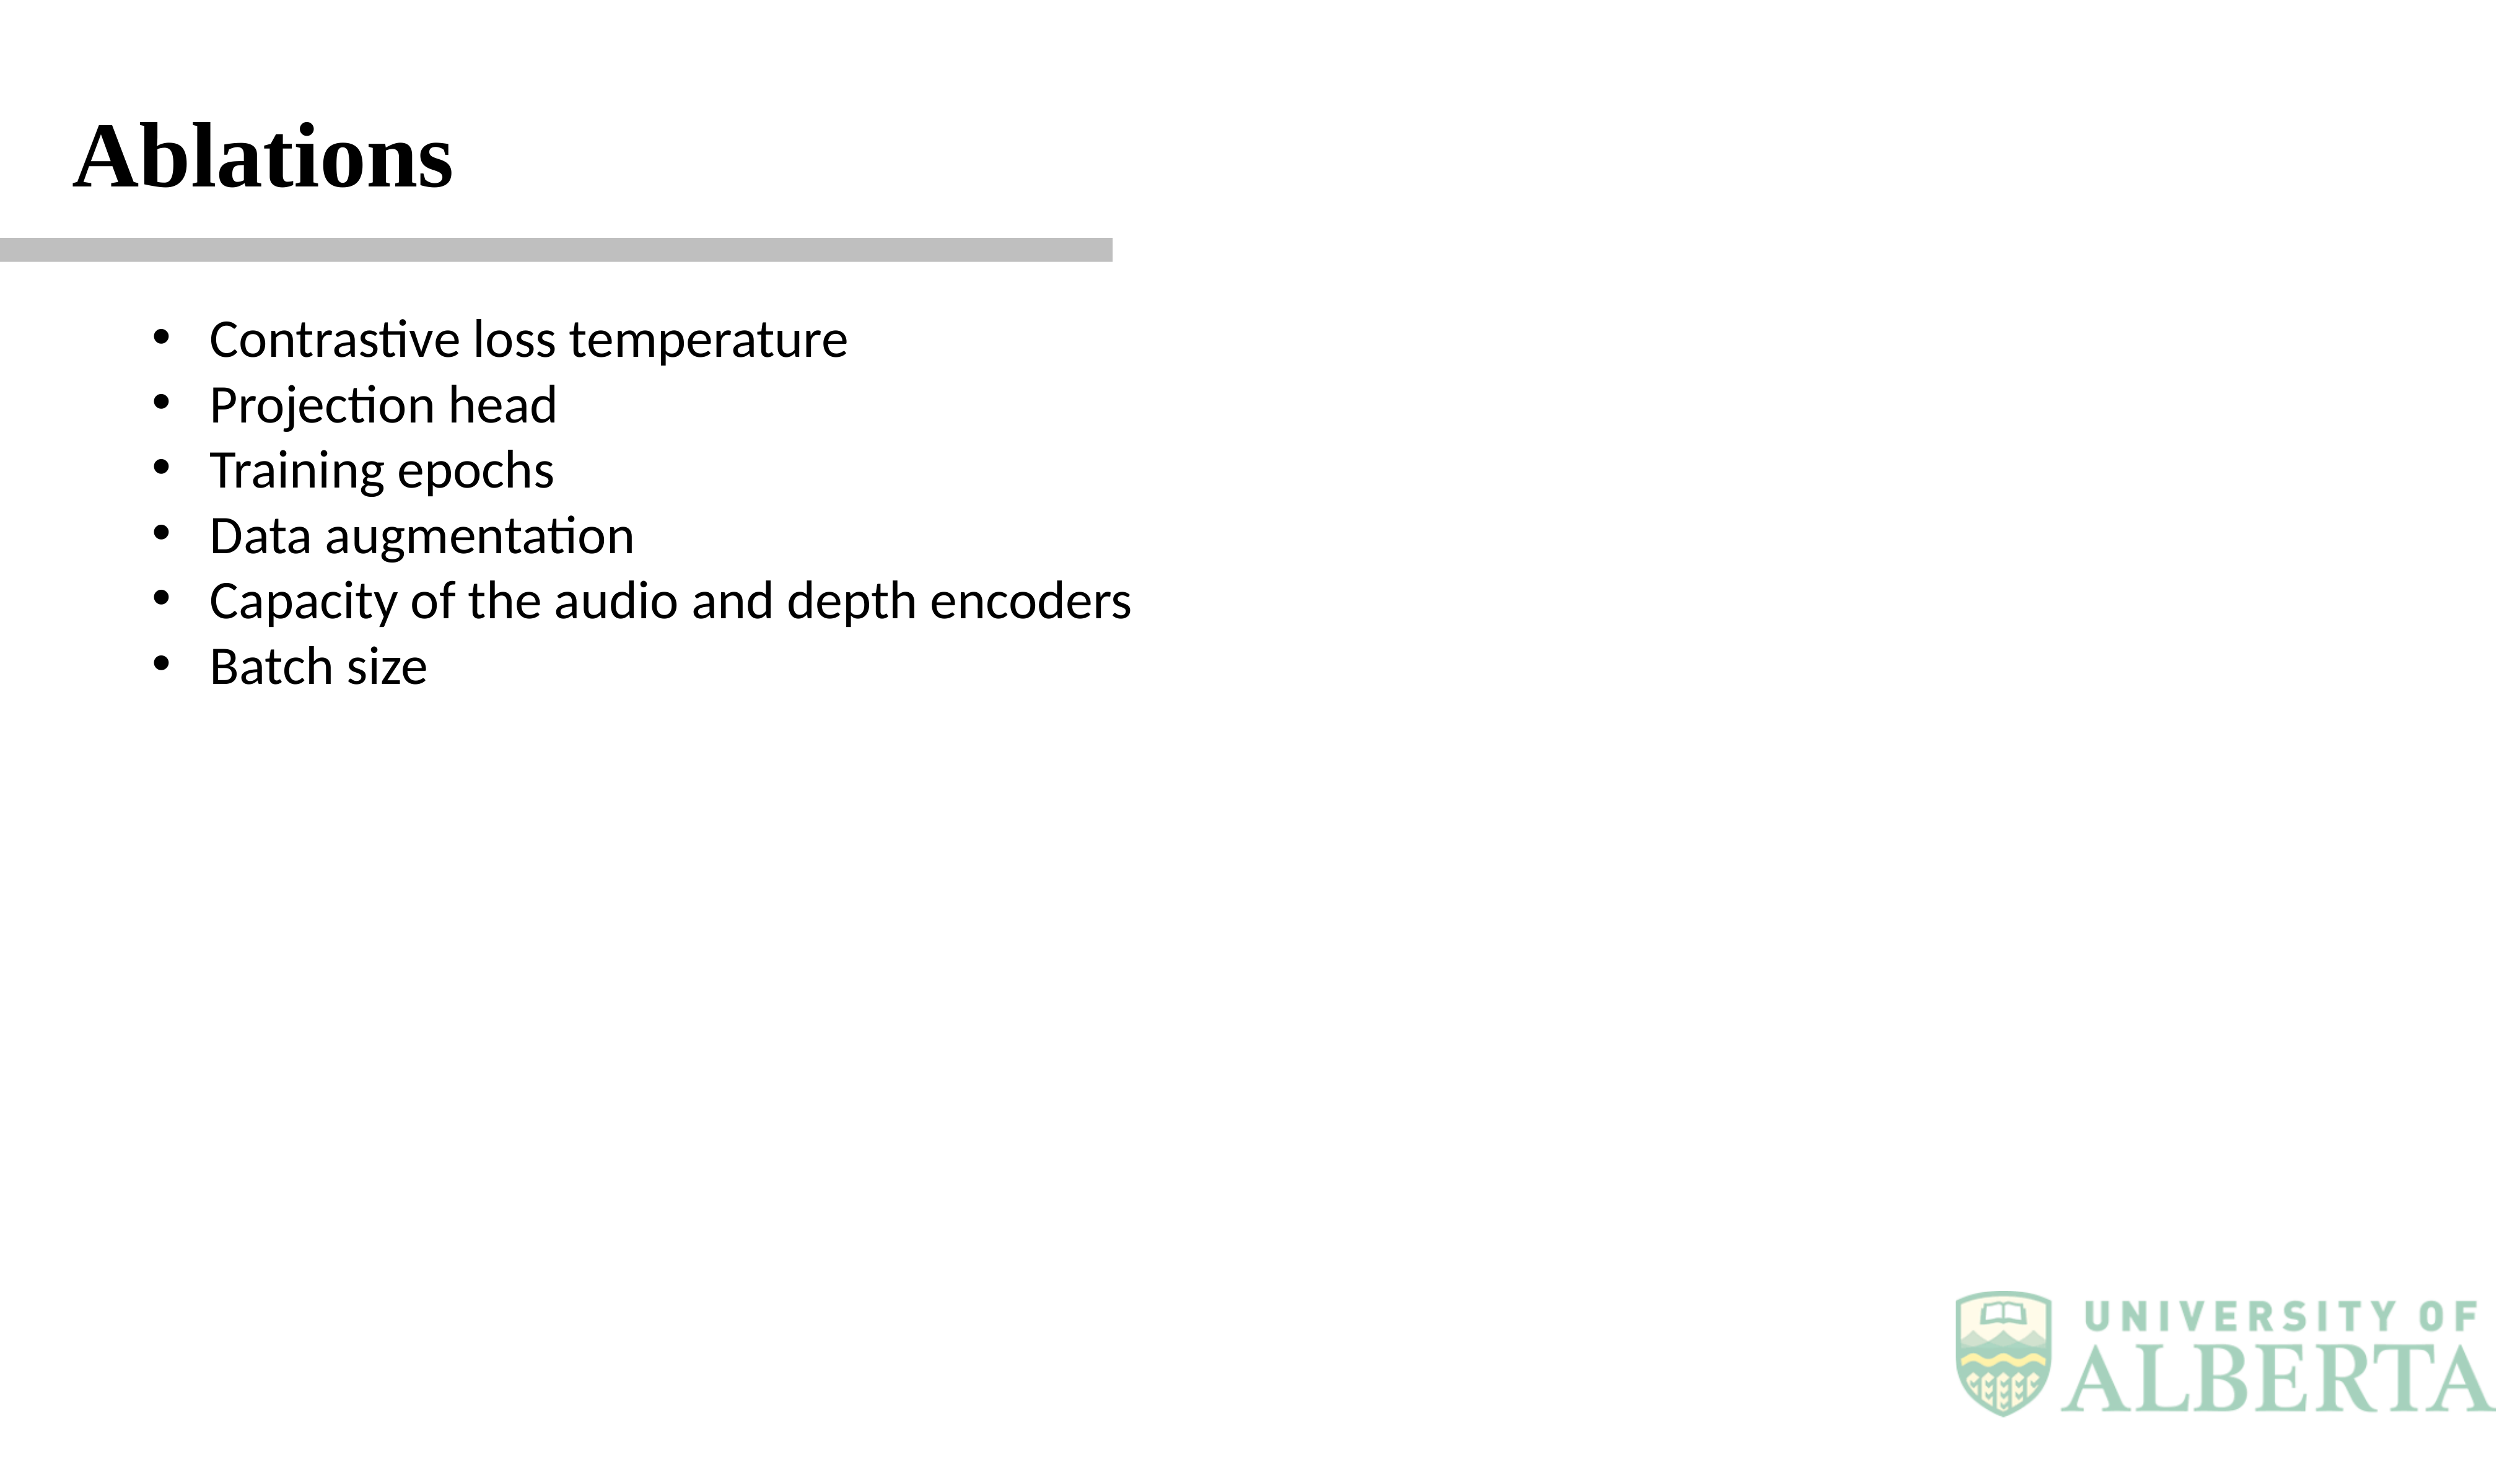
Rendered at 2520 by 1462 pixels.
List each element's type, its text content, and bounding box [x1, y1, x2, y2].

text_box Contrastive loss temperature Projection head Training epochs Data augmentation Capacity of the audio and depth encoders Batch size [142, 298, 1310, 1222]
text_box [0, 237, 1113, 263]
text_box Ablations [63, 22, 2520, 266]
